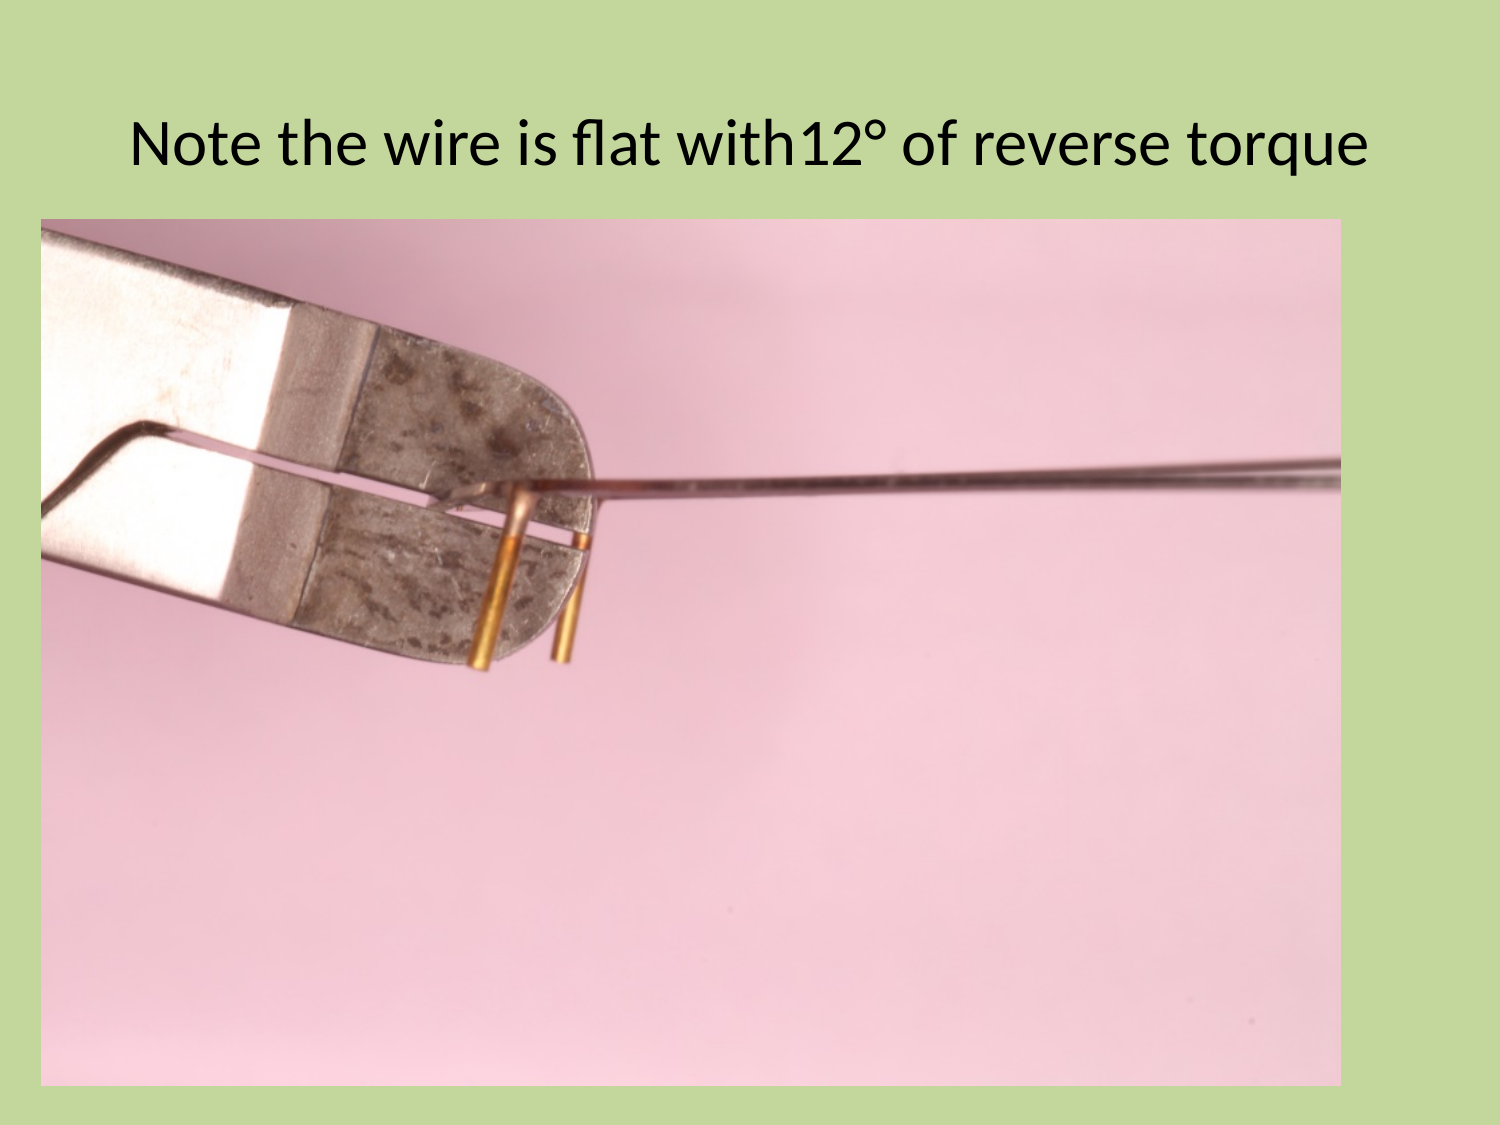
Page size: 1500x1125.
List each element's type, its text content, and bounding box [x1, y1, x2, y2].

title Note the wire is flat with12° of reverse torque [75, 45, 1425, 233]
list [40, 219, 1341, 1086]
